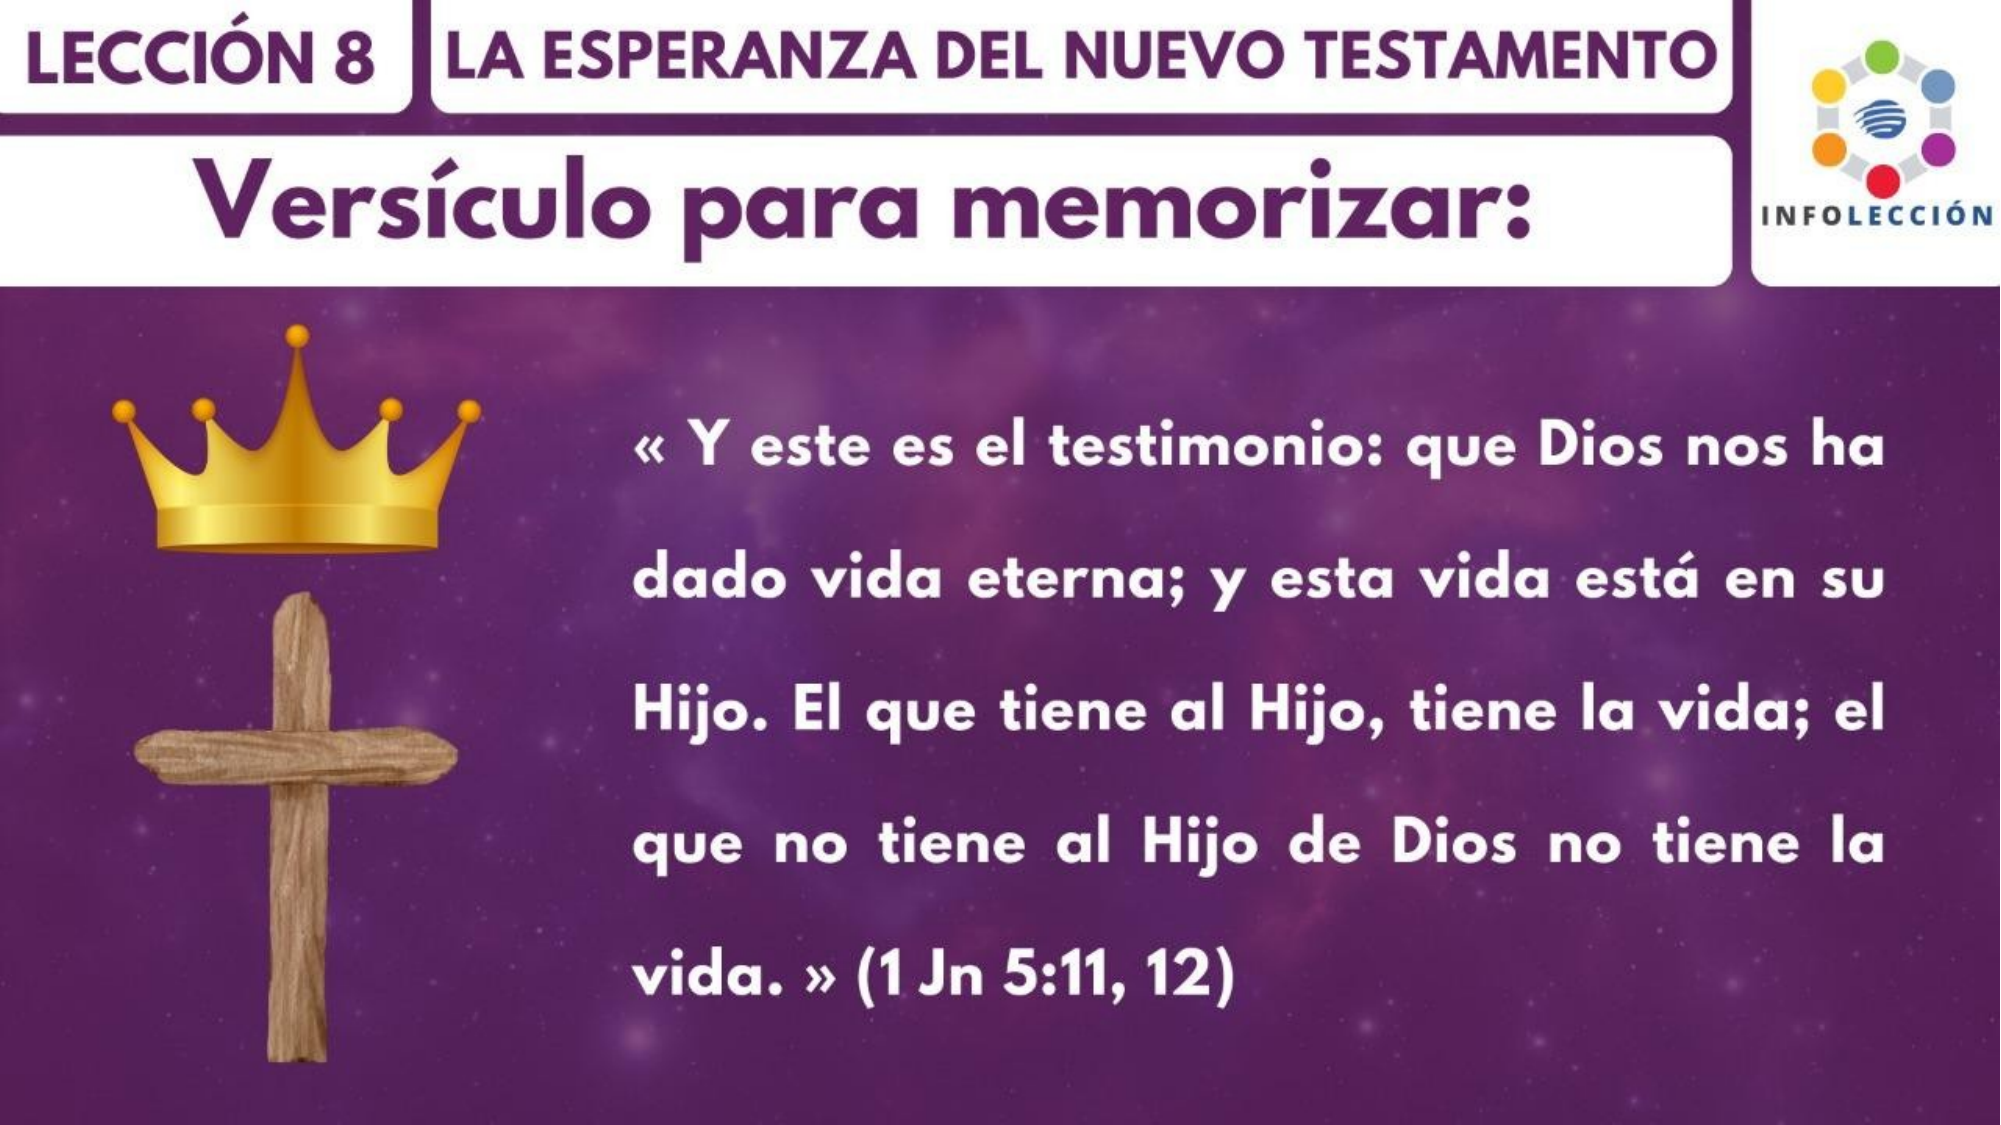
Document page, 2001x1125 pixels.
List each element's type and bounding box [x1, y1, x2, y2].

text_box [0, 0, 2000, 1125]
